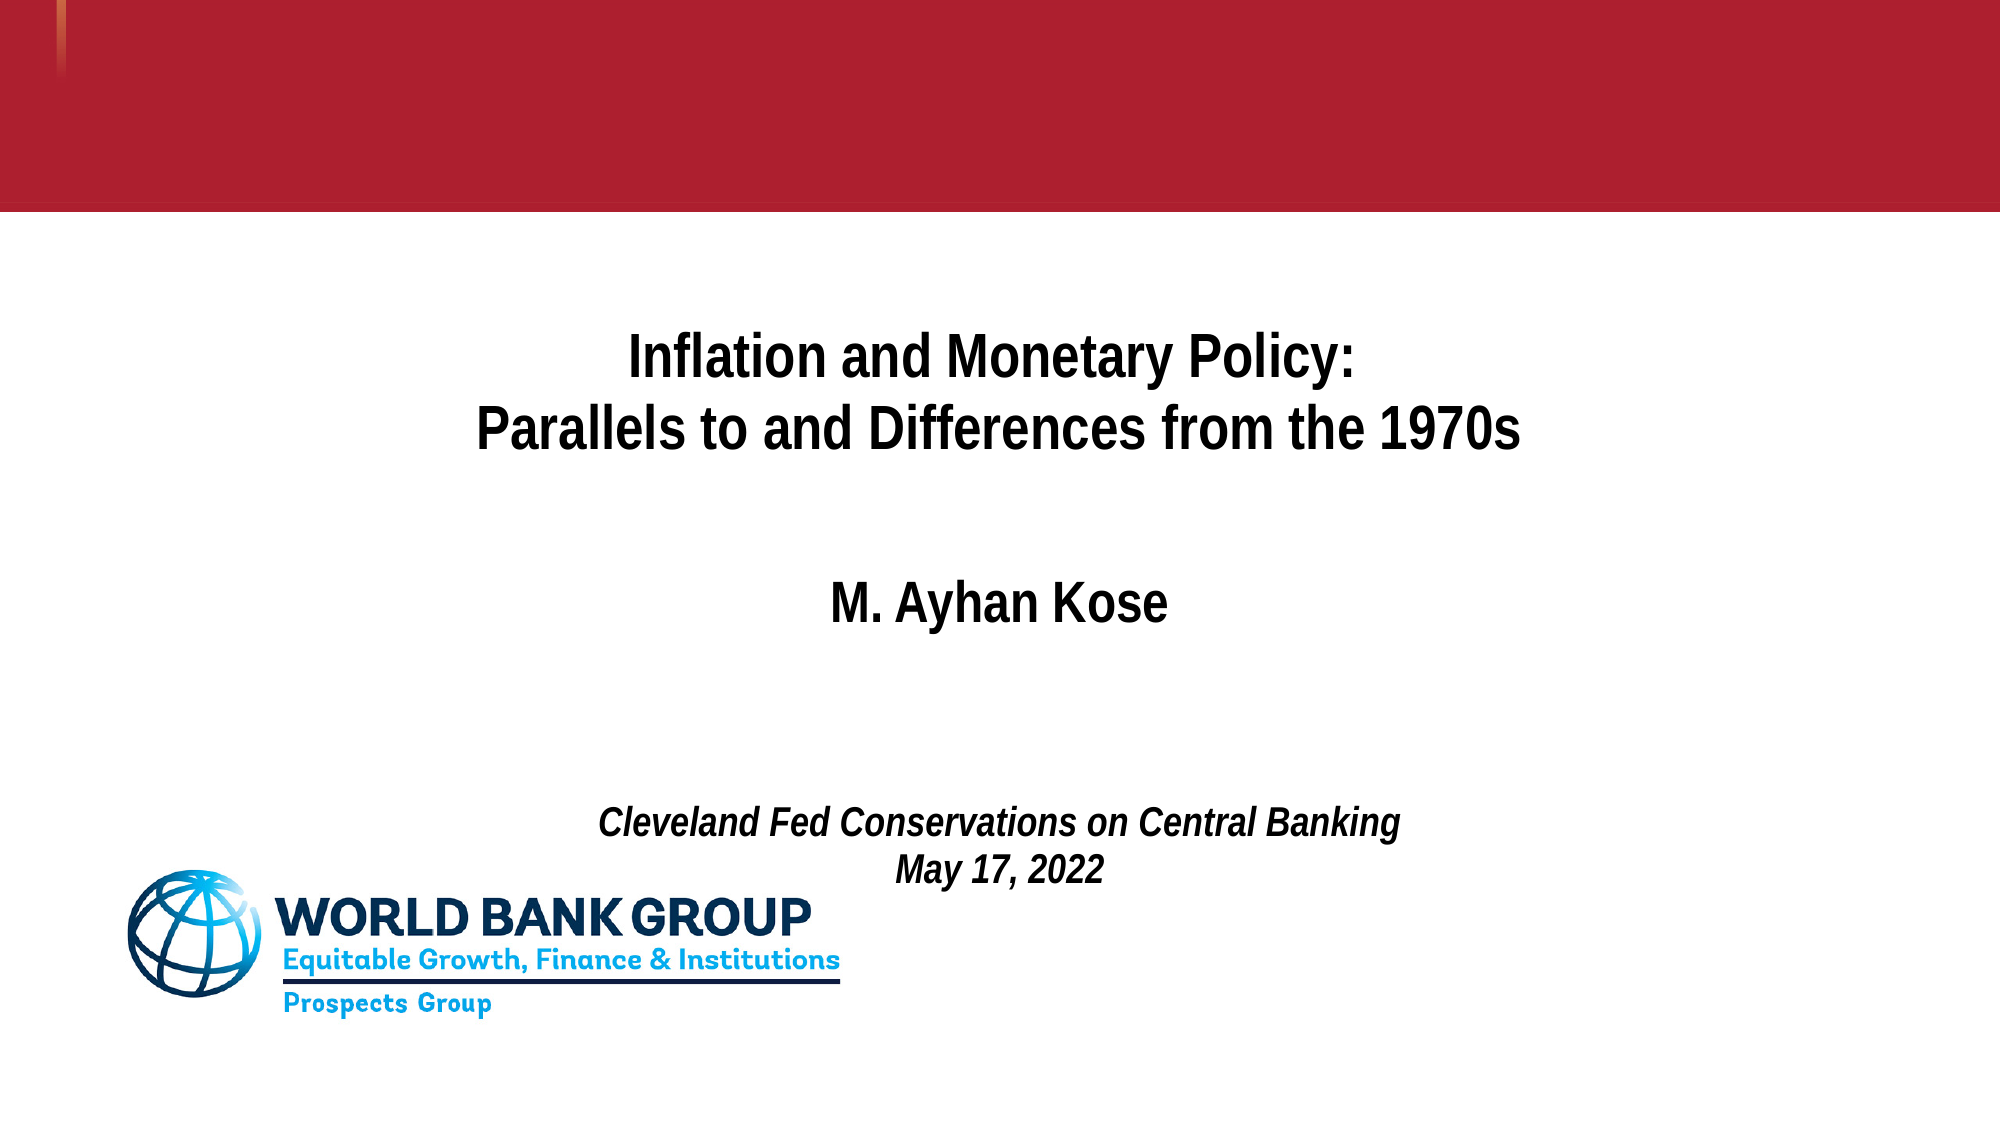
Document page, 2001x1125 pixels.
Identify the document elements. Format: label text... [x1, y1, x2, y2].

picture [0, 0, 2000, 212]
title Inflation and Monetary Policy: Parallels to and Differences from the 1970s M. Ayhan Kose Cleveland Fed Conservations on Central Banking May 17, 2022 [0, 217, 2000, 923]
picture [100, 923, 896, 1064]
